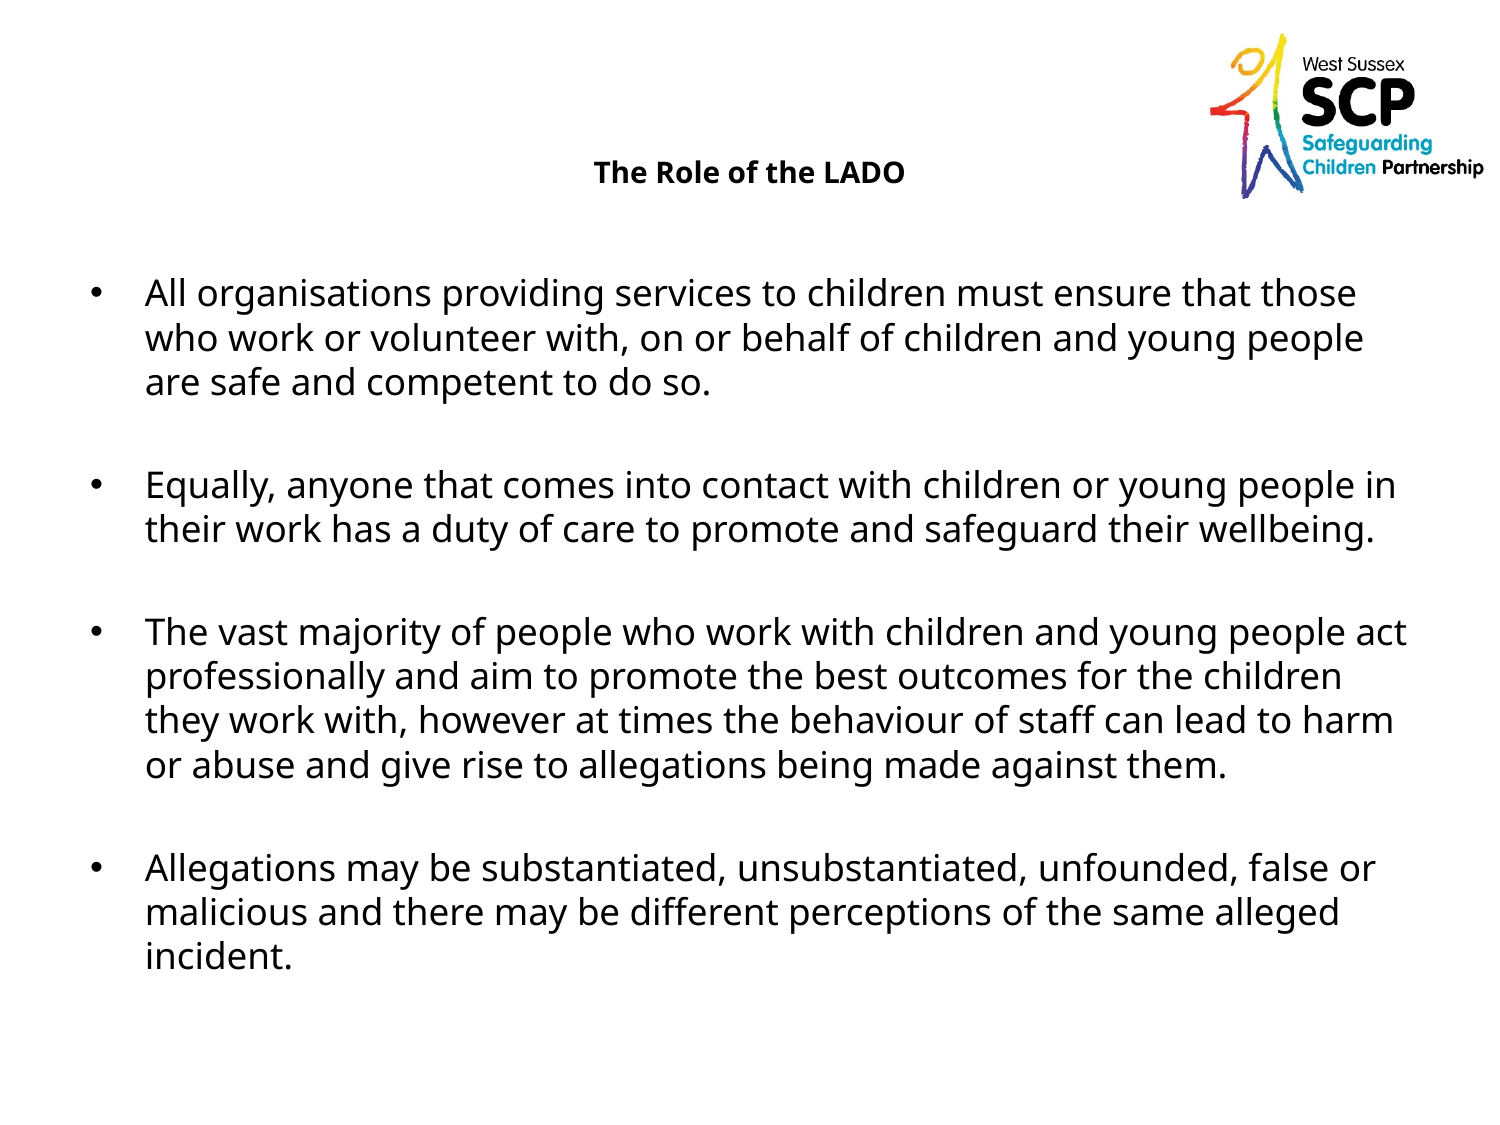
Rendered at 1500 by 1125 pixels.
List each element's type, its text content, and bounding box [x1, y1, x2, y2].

picture [1210, 33, 1484, 199]
title The Role of the LADO [75, 45, 1425, 233]
list All organisations providing services to children must ensure that those who work or volunteer with, on or behalf of children and young people are safe and competent to do so. Equally, anyone that comes into contact with children or young people in their work has a duty of care to promote and safeguard their wellbeing. The vast majority of people who work with children and young people act professionally and aim to promote the best outcomes for the children they work with, however at times the behaviour of staff can lead to harm or abuse and give rise to allegations being made against them. Allegations may be substantiated, unsubstantiated, unfounded, false or malicious and there may be different perceptions of the same alleged incident. [75, 262, 1425, 1005]
